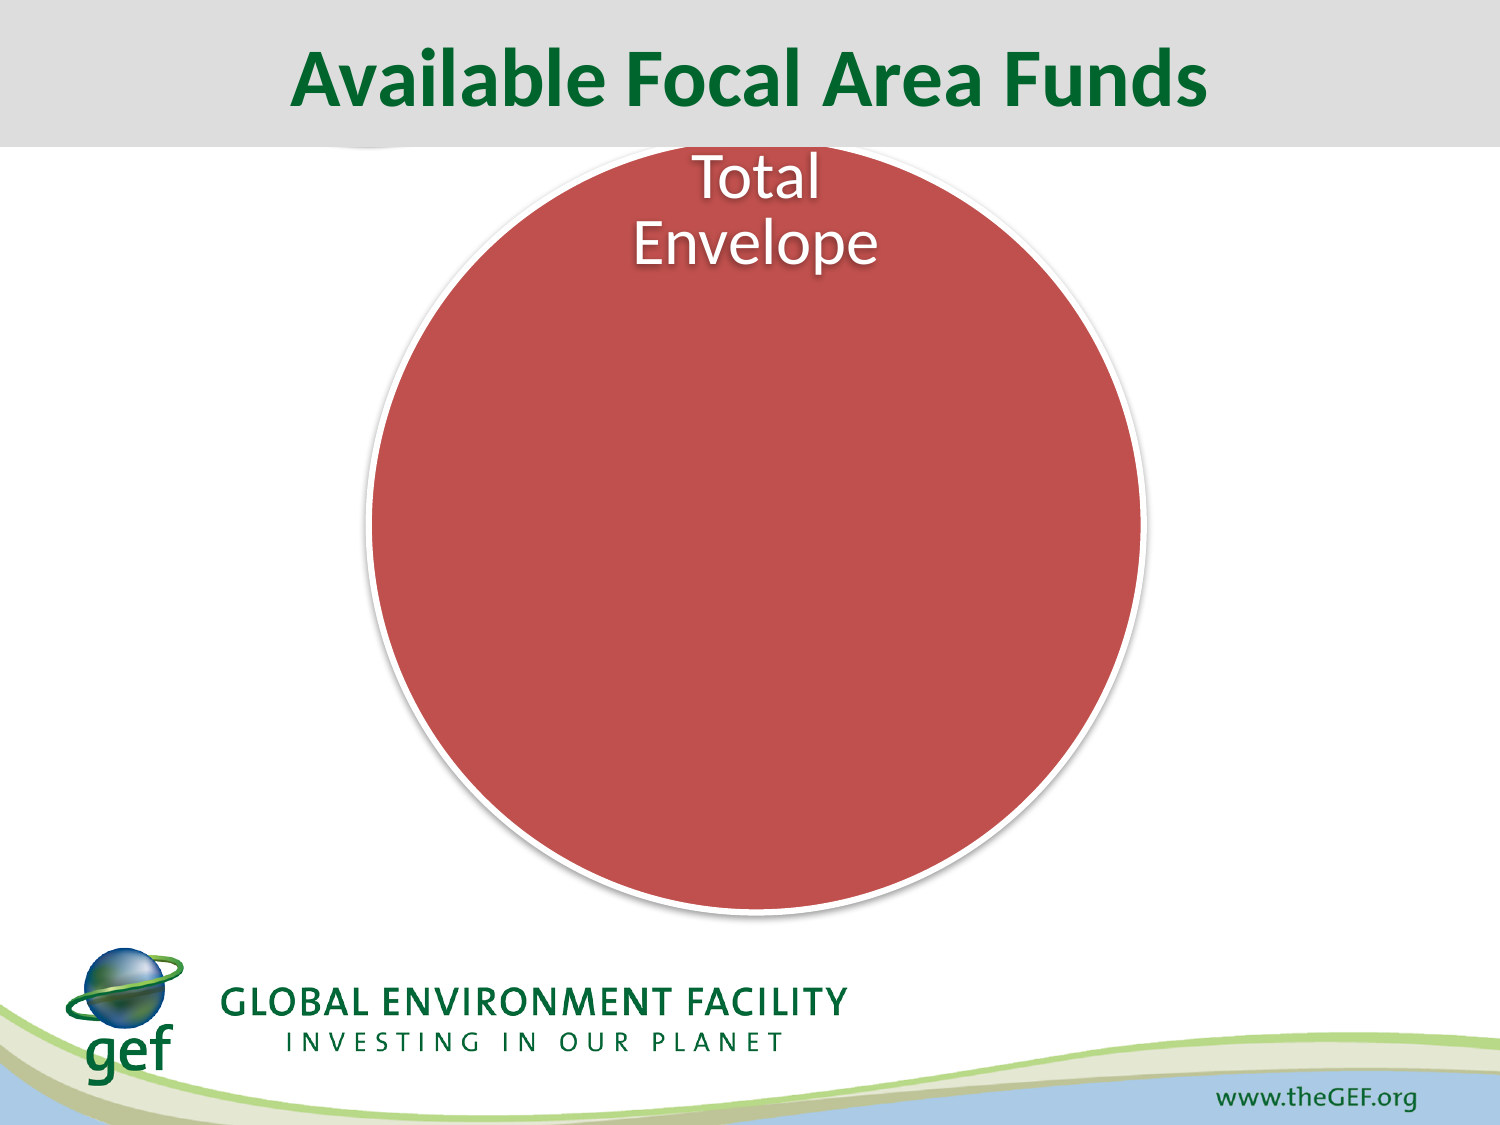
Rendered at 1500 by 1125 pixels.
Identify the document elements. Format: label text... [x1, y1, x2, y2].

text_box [24, 137, 1488, 913]
text_box Available Focal Area Funds [0, 0, 1500, 147]
picture [0, 920, 1500, 1125]
